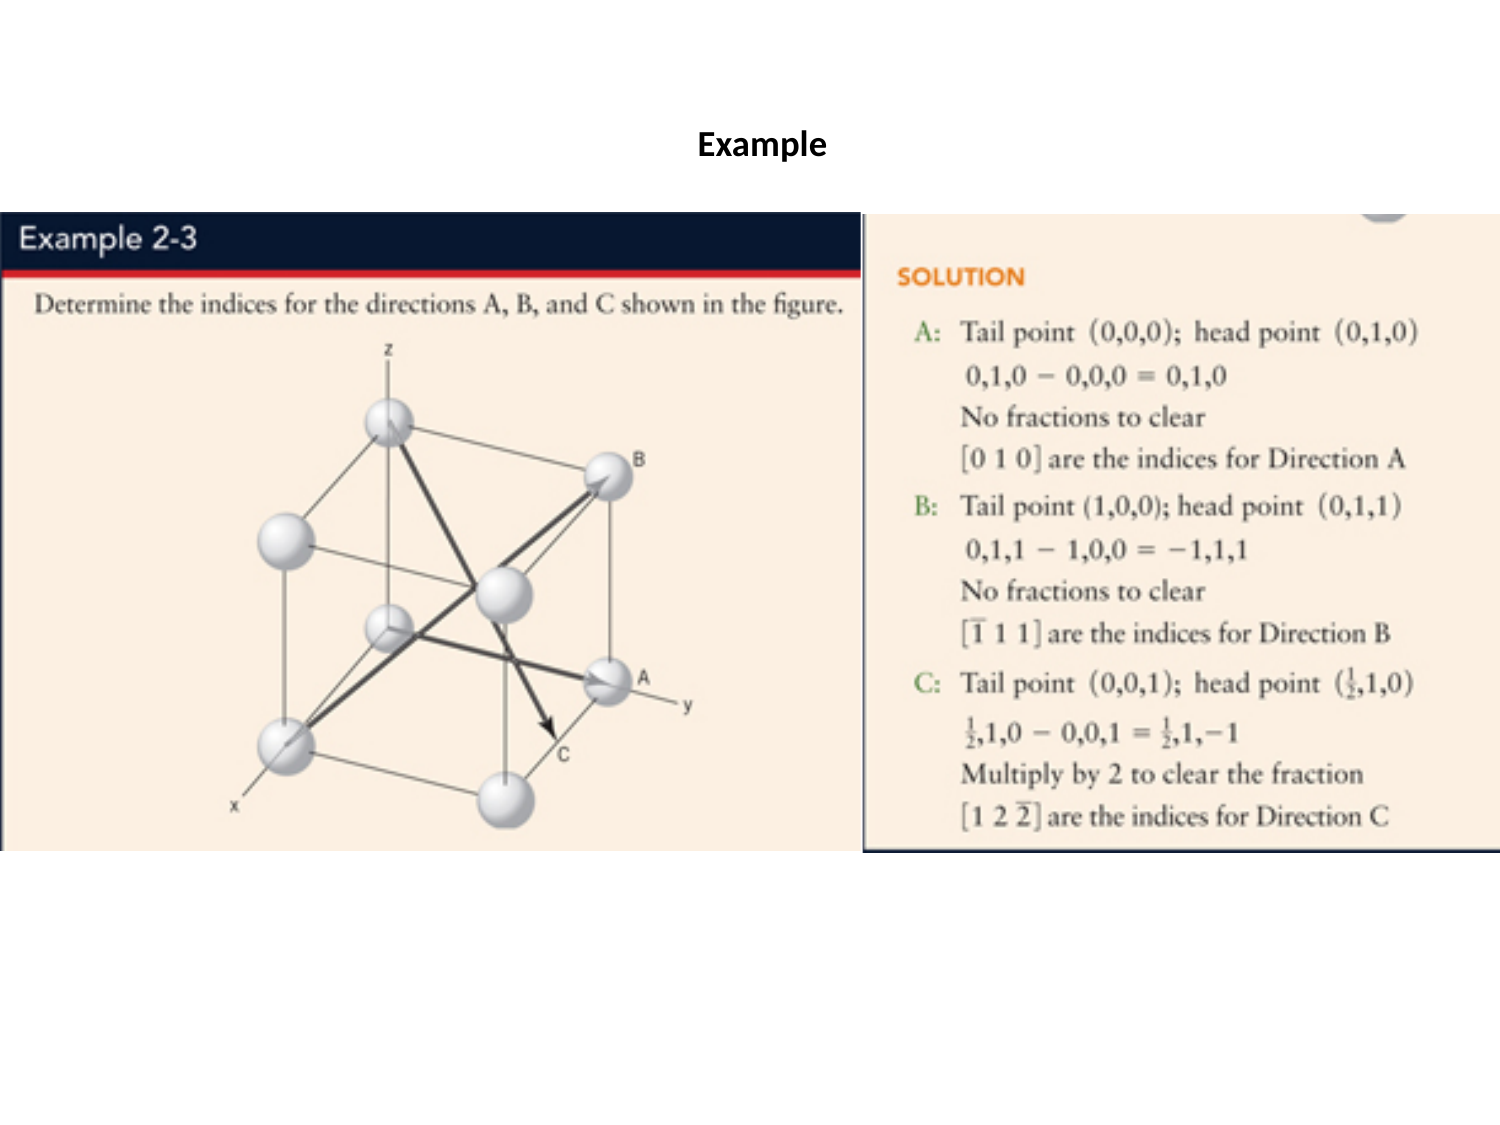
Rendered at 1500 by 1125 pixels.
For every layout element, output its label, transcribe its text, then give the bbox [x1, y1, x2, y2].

title Example [87, 112, 1438, 172]
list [0, 212, 861, 851]
picture [862, 213, 1500, 853]
